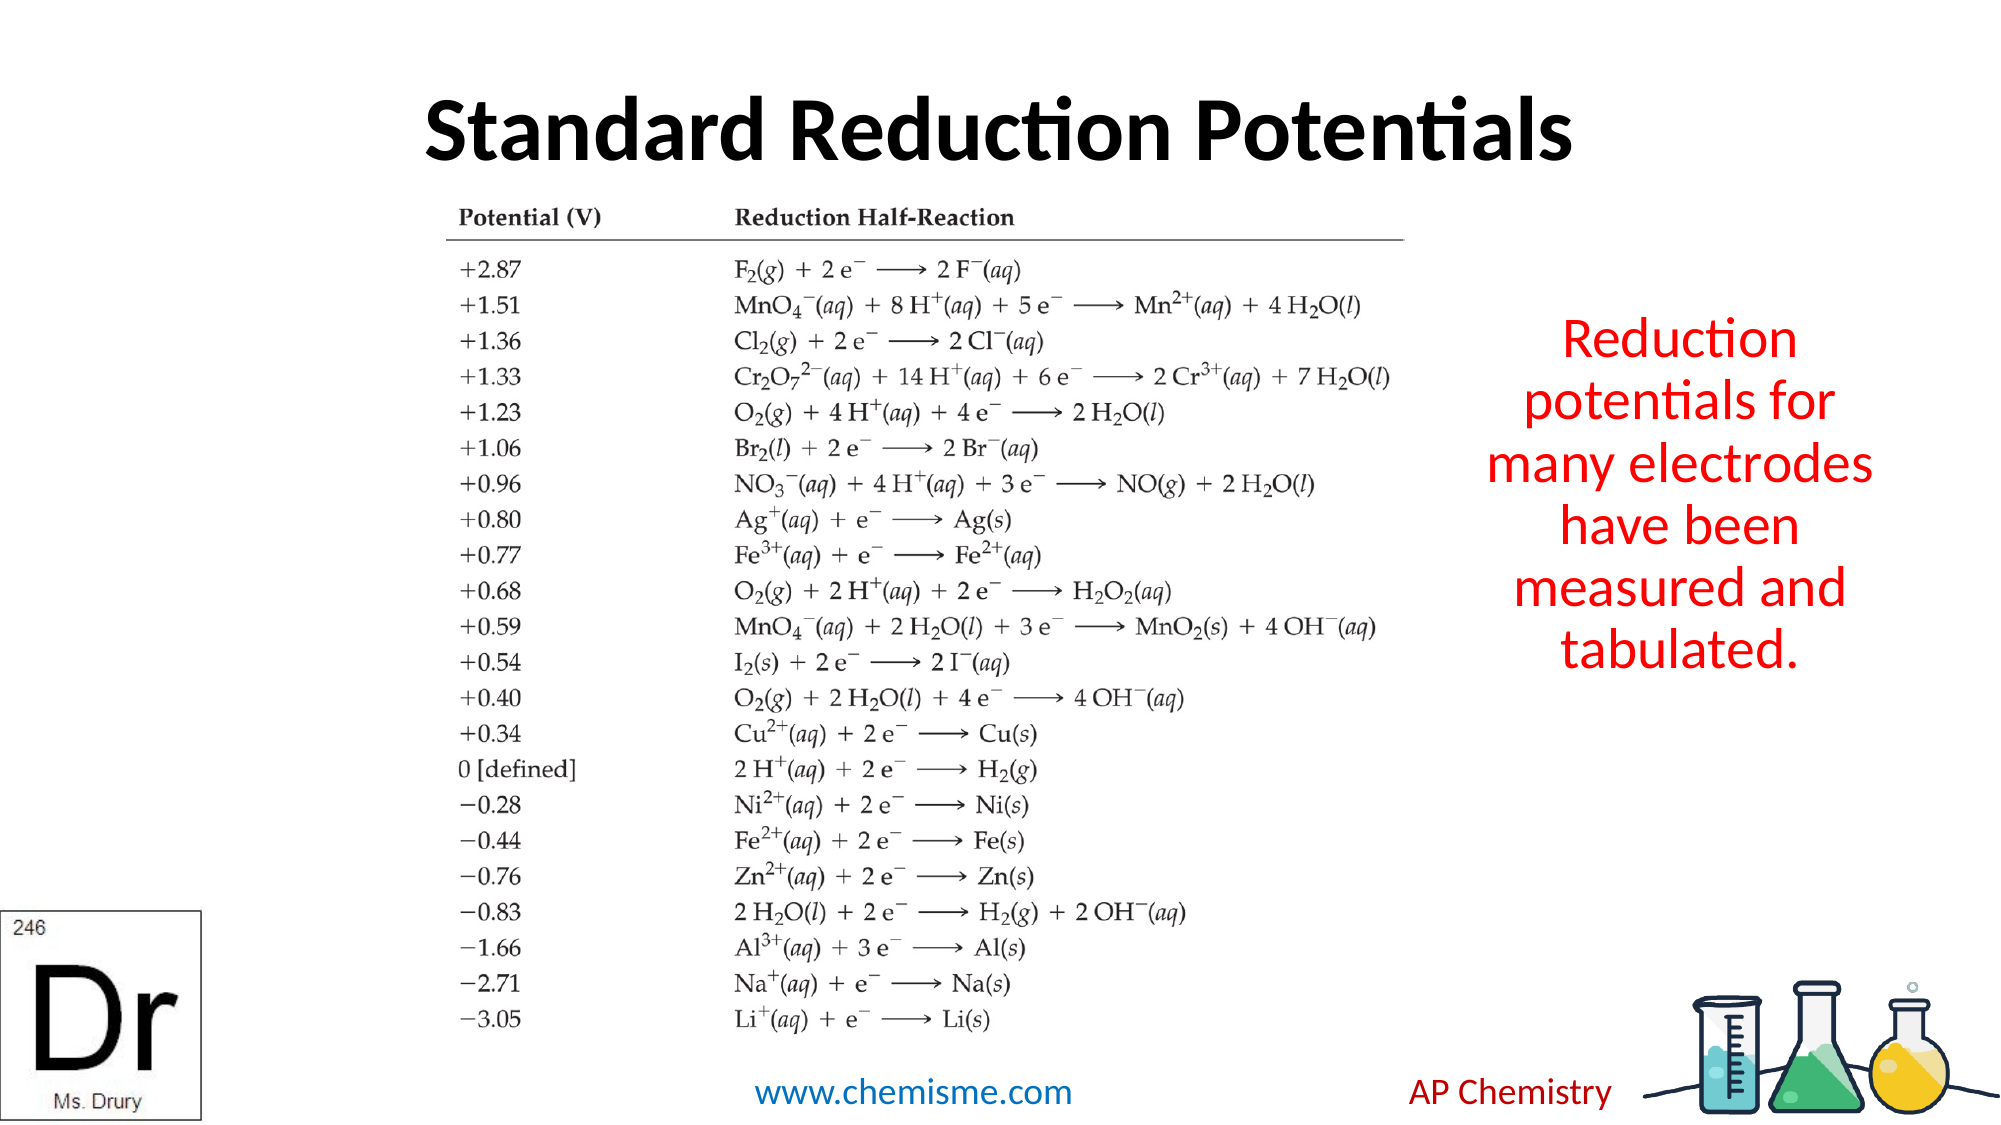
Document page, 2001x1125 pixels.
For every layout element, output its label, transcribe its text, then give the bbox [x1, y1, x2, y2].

picture [0, 905, 206, 1125]
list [436, 202, 1413, 1042]
picture [1602, 882, 2001, 1125]
list Reduction potentials for many electrodes have been measured and tabulated. [1468, 300, 1894, 691]
title Standard Reduction Potentials [150, 37, 1850, 225]
